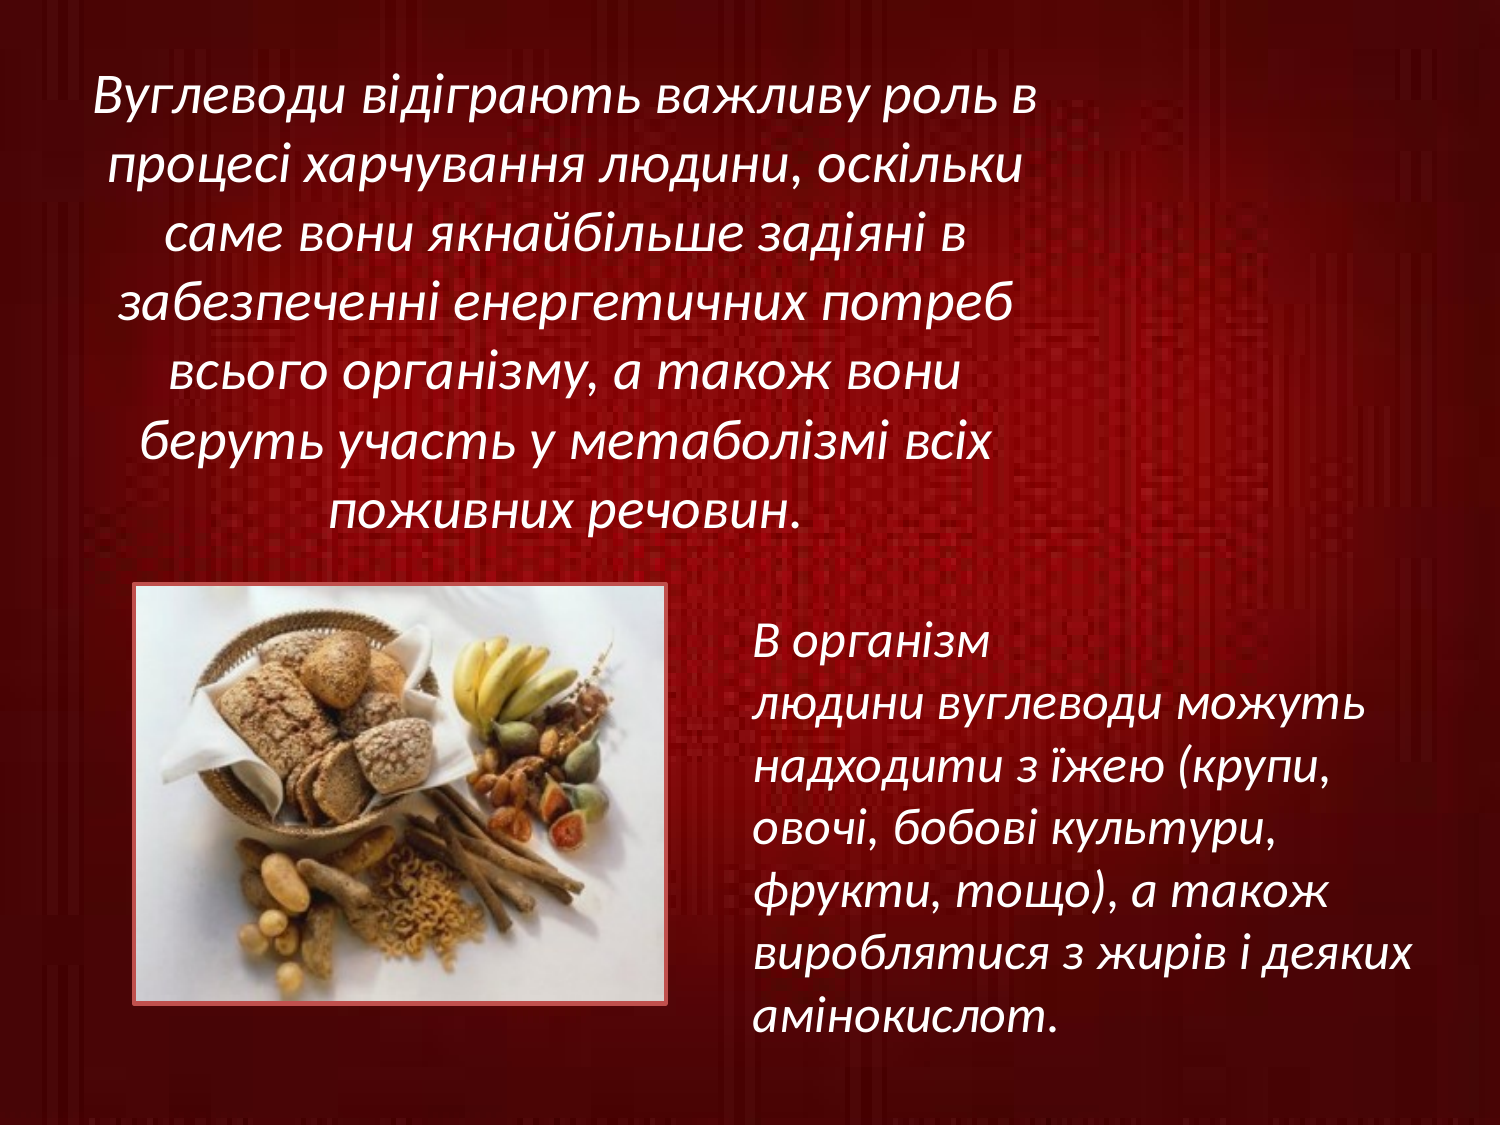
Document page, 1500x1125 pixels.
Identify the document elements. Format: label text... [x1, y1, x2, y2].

title Вуглеводи відіграють важливу роль в процесі харчування людини, оскільки саме вони якнайбільше задіяні в забезпеченні енергетичних потреб всього організму, а також вони беруть участь у метаболізмі всіх поживних речовин. [75, 45, 1058, 551]
picture [0, 0, 1500, 1125]
text_box В організм людини вуглеводи можуть надходити з їжею (крупи, овочі, бобові культури, фрукти, тощо), а також вироблятися з жирів і деяких амінокислот. [738, 597, 1436, 1050]
